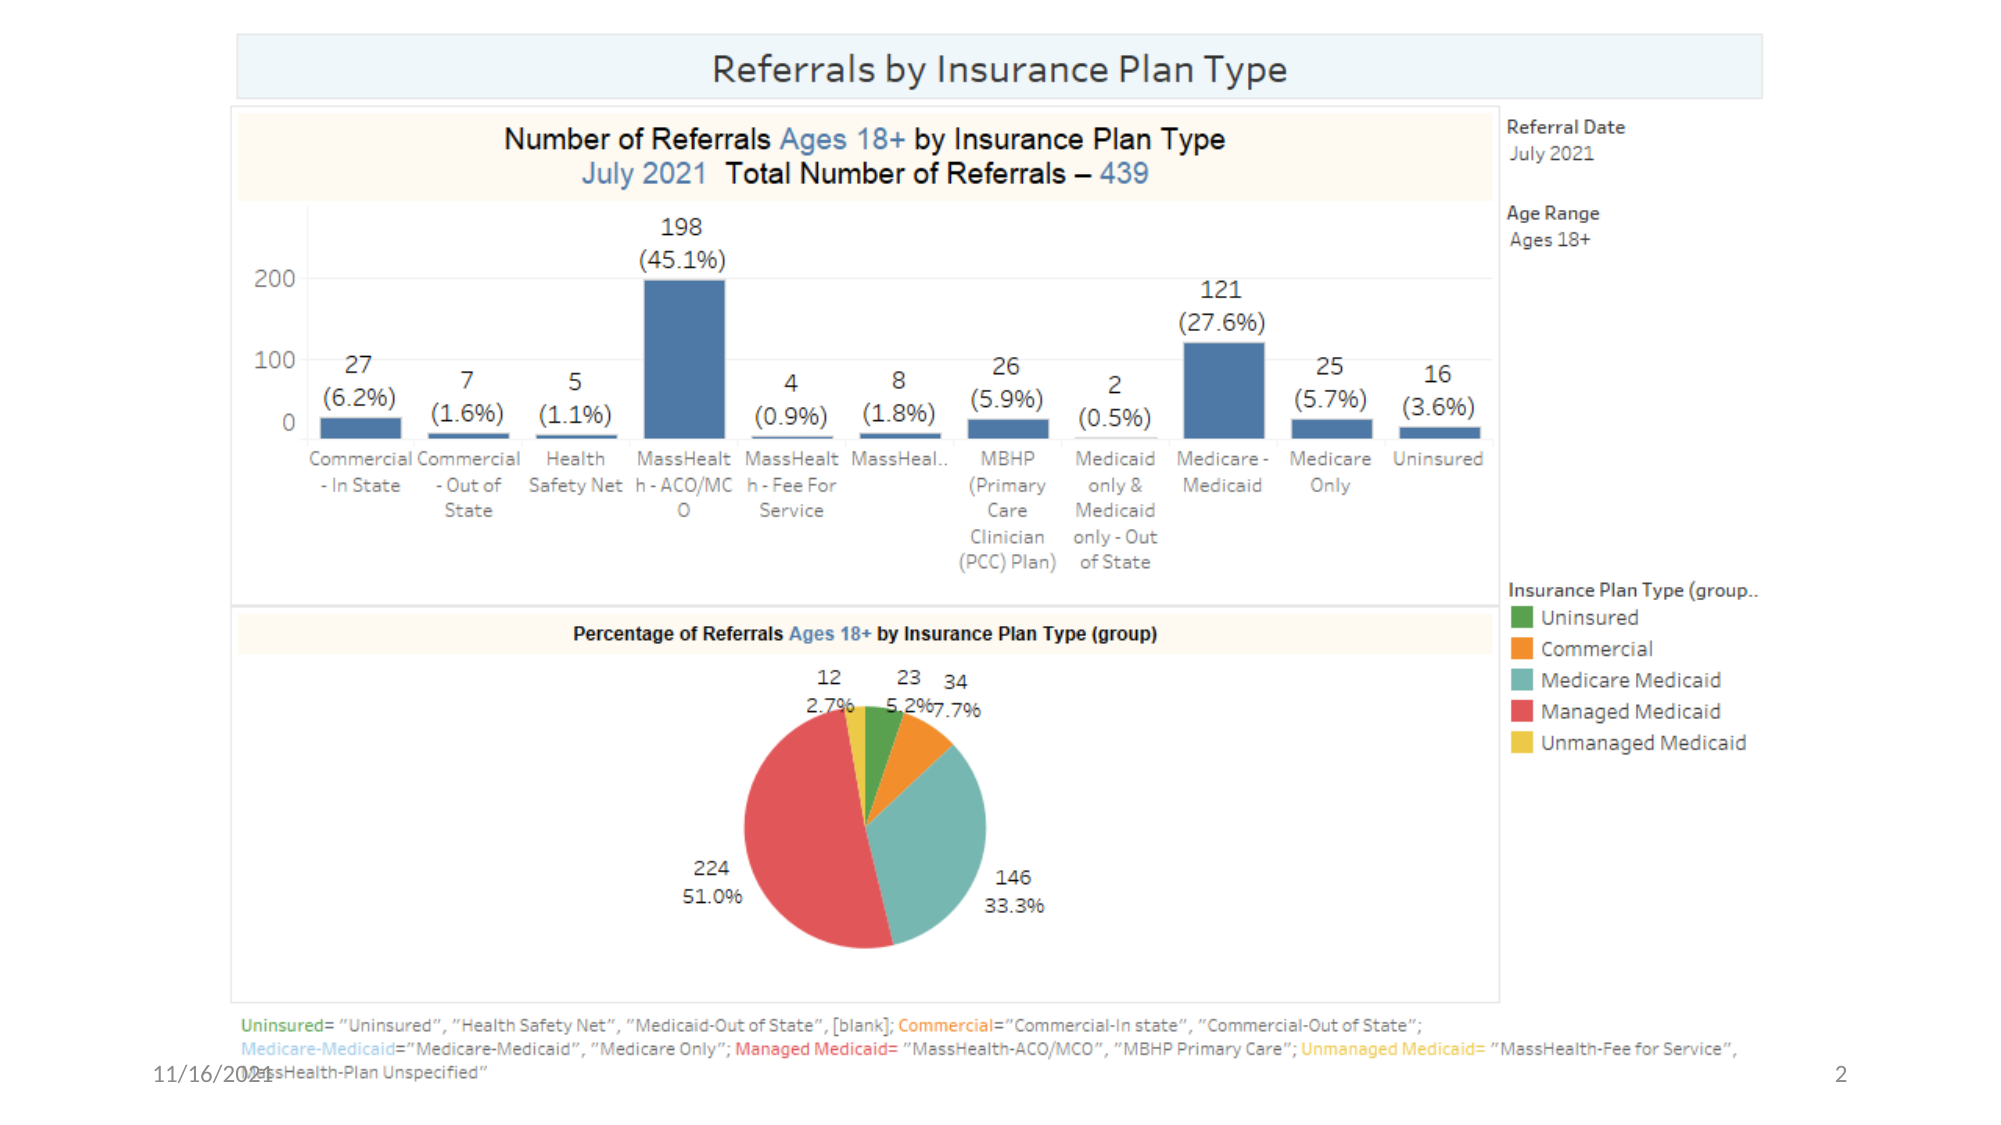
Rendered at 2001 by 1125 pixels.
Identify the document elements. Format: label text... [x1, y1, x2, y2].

picture [218, 15, 1782, 1110]
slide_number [137, 1042, 218, 1103]
slide_number 2 [1782, 1042, 1863, 1103]
